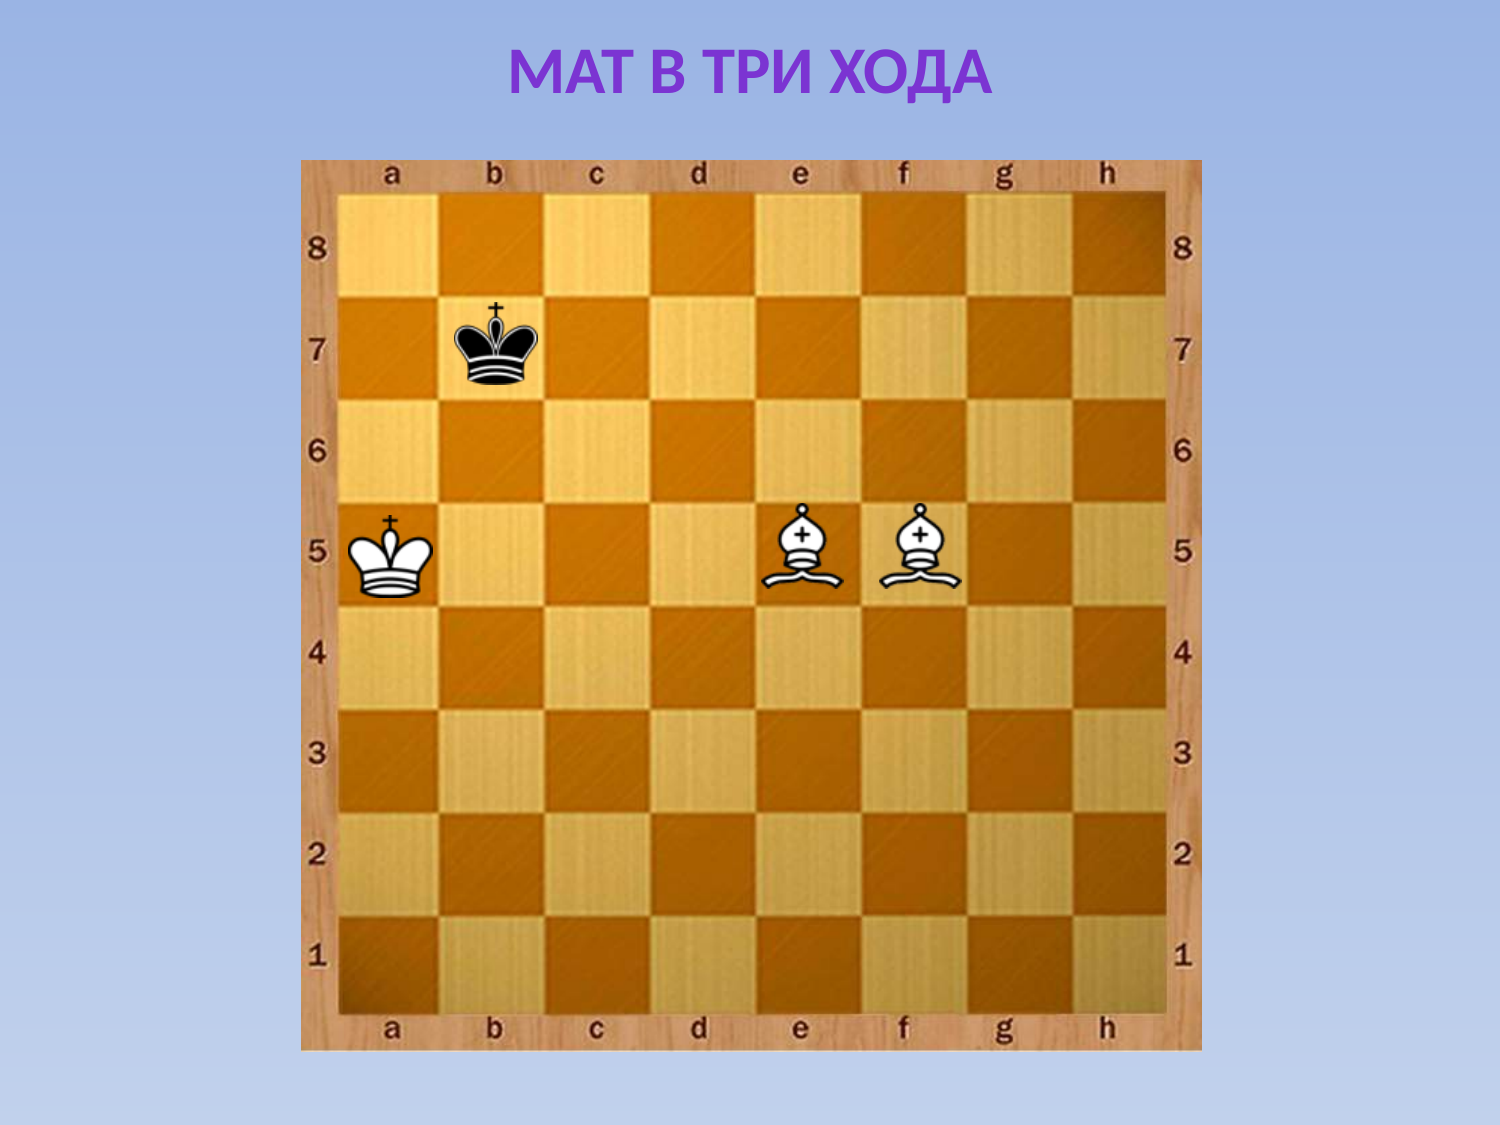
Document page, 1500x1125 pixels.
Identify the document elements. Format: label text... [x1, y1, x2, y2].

picture [300, 160, 1202, 1052]
text_box Мат в три хода [492, 19, 1008, 114]
